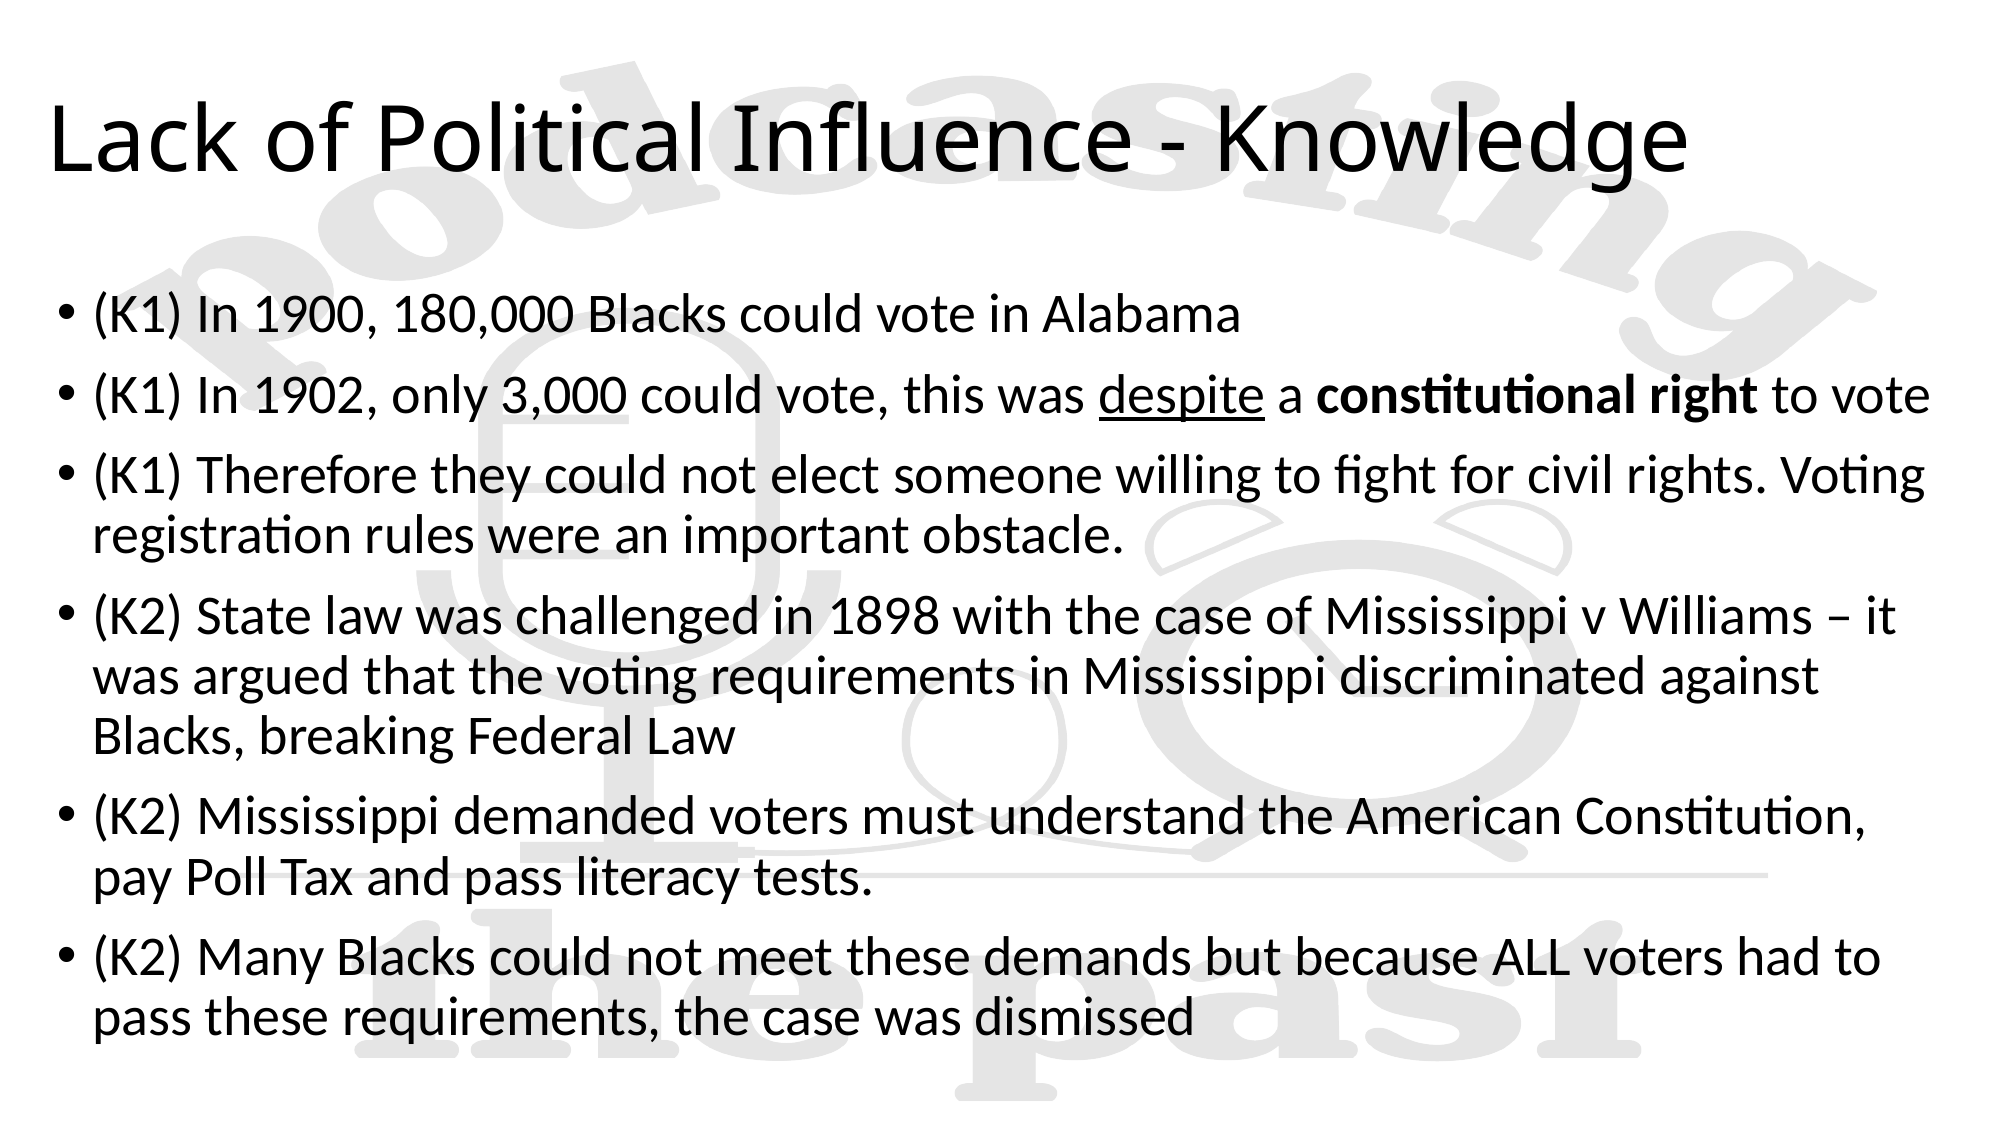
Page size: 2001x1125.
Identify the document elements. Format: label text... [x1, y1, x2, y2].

list (K1) In 1900, 180,000 Blacks could vote in Alabama (K1) In 1902, only 3,000 could vote, this was despite a constitutional right to vote (K1) Therefore they could not elect someone willing to fight for civil rights. Voting registration rules were an important obstacle. (K2) State law was challenged in 1898 with the case of Mississippi v Williams – it was argued that the voting requirements in Mississippi discriminated against Blacks, breaking Federal Law (K2) Mississippi demanded voters must understand the American Constitution, pay Poll Tax and pass literacy tests. (K2) Many Blacks could not meet these demands but because ALL voters had to pass these requirements, the case was dismissed [41, 277, 1969, 1105]
title Lack of Political Influence - Knowledge [31, 32, 1757, 251]
